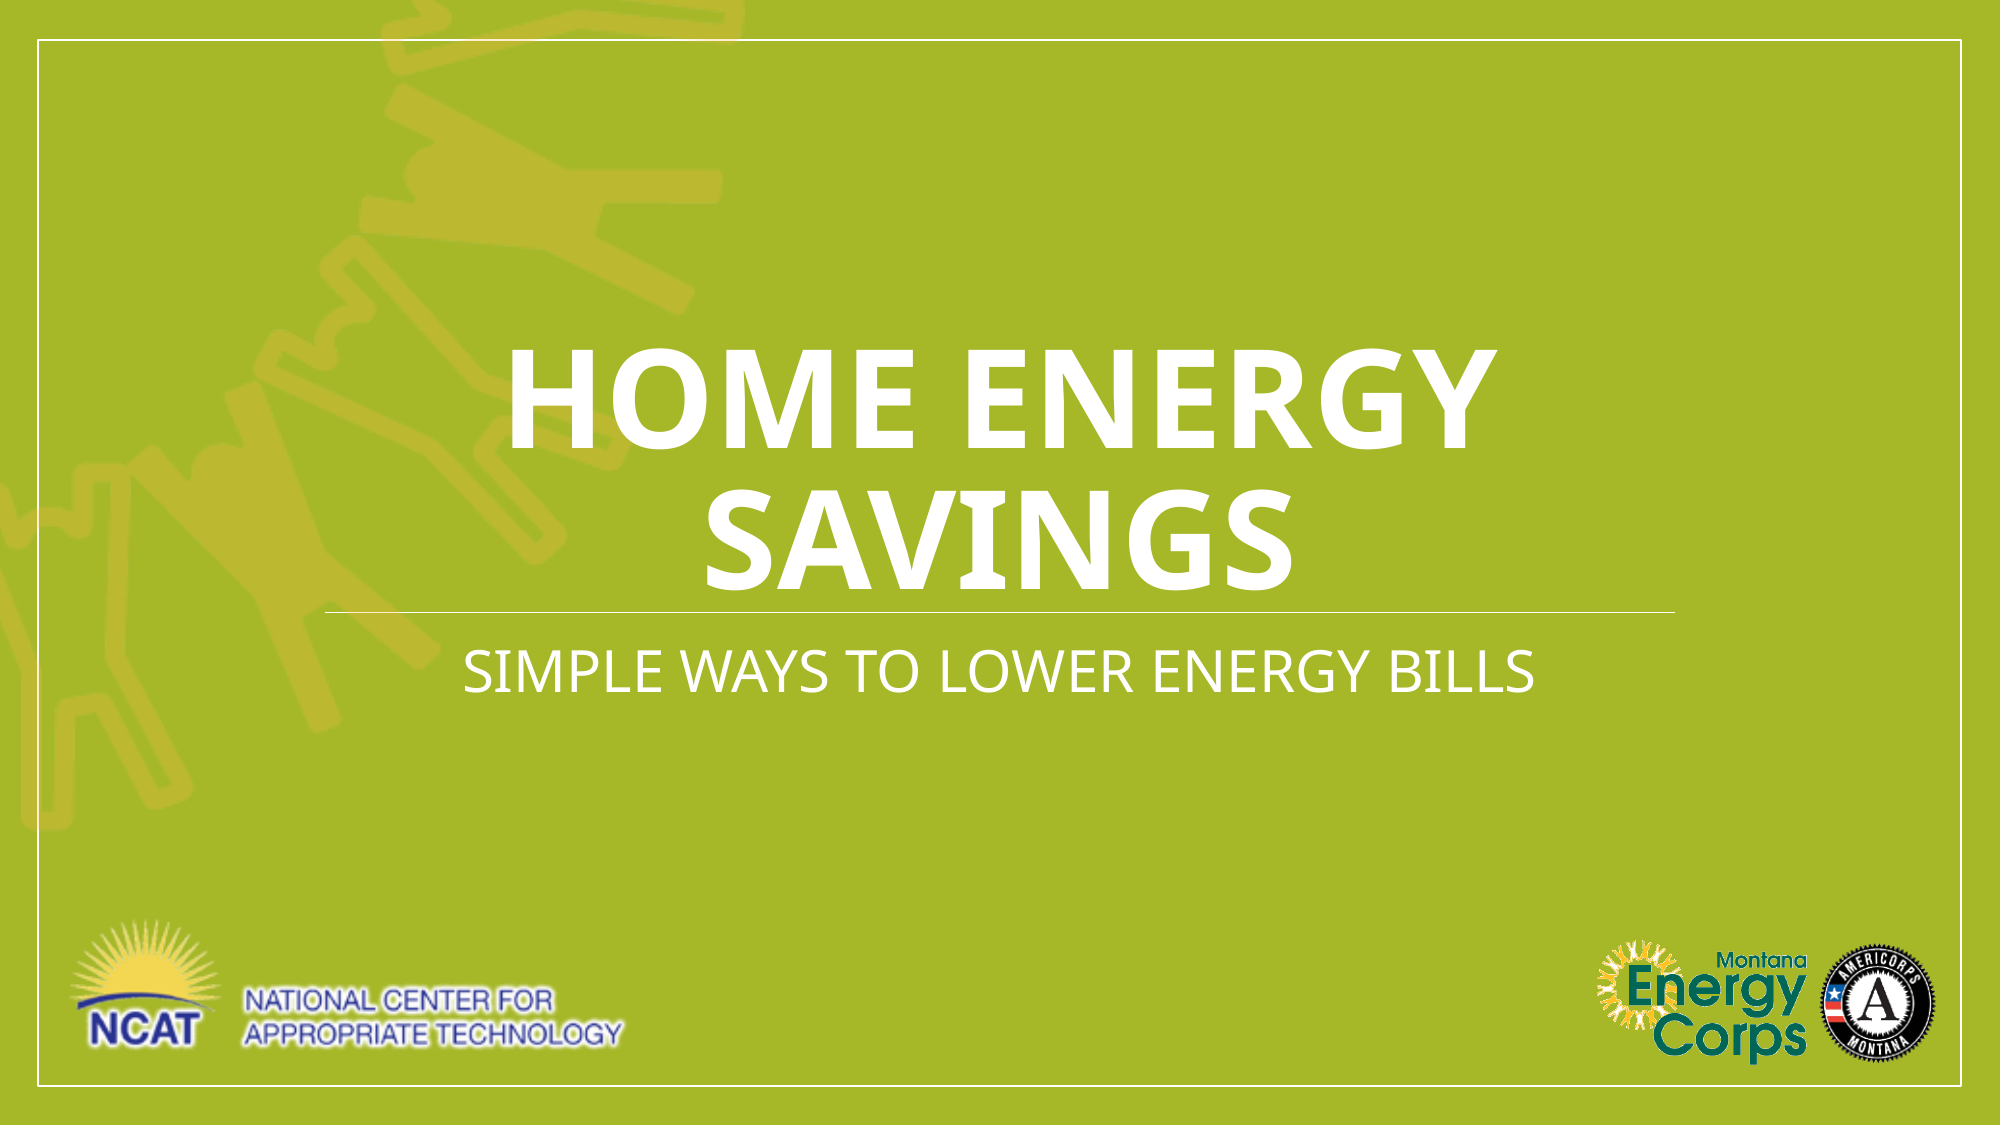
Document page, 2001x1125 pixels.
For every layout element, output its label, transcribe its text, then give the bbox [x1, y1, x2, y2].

picture [57, 909, 636, 1053]
title Home energy savings [182, 144, 1818, 625]
subtitle simple ways to lower energy bills [280, 634, 1719, 863]
text_box [0, 0, 975, 881]
picture [1593, 934, 1936, 1072]
